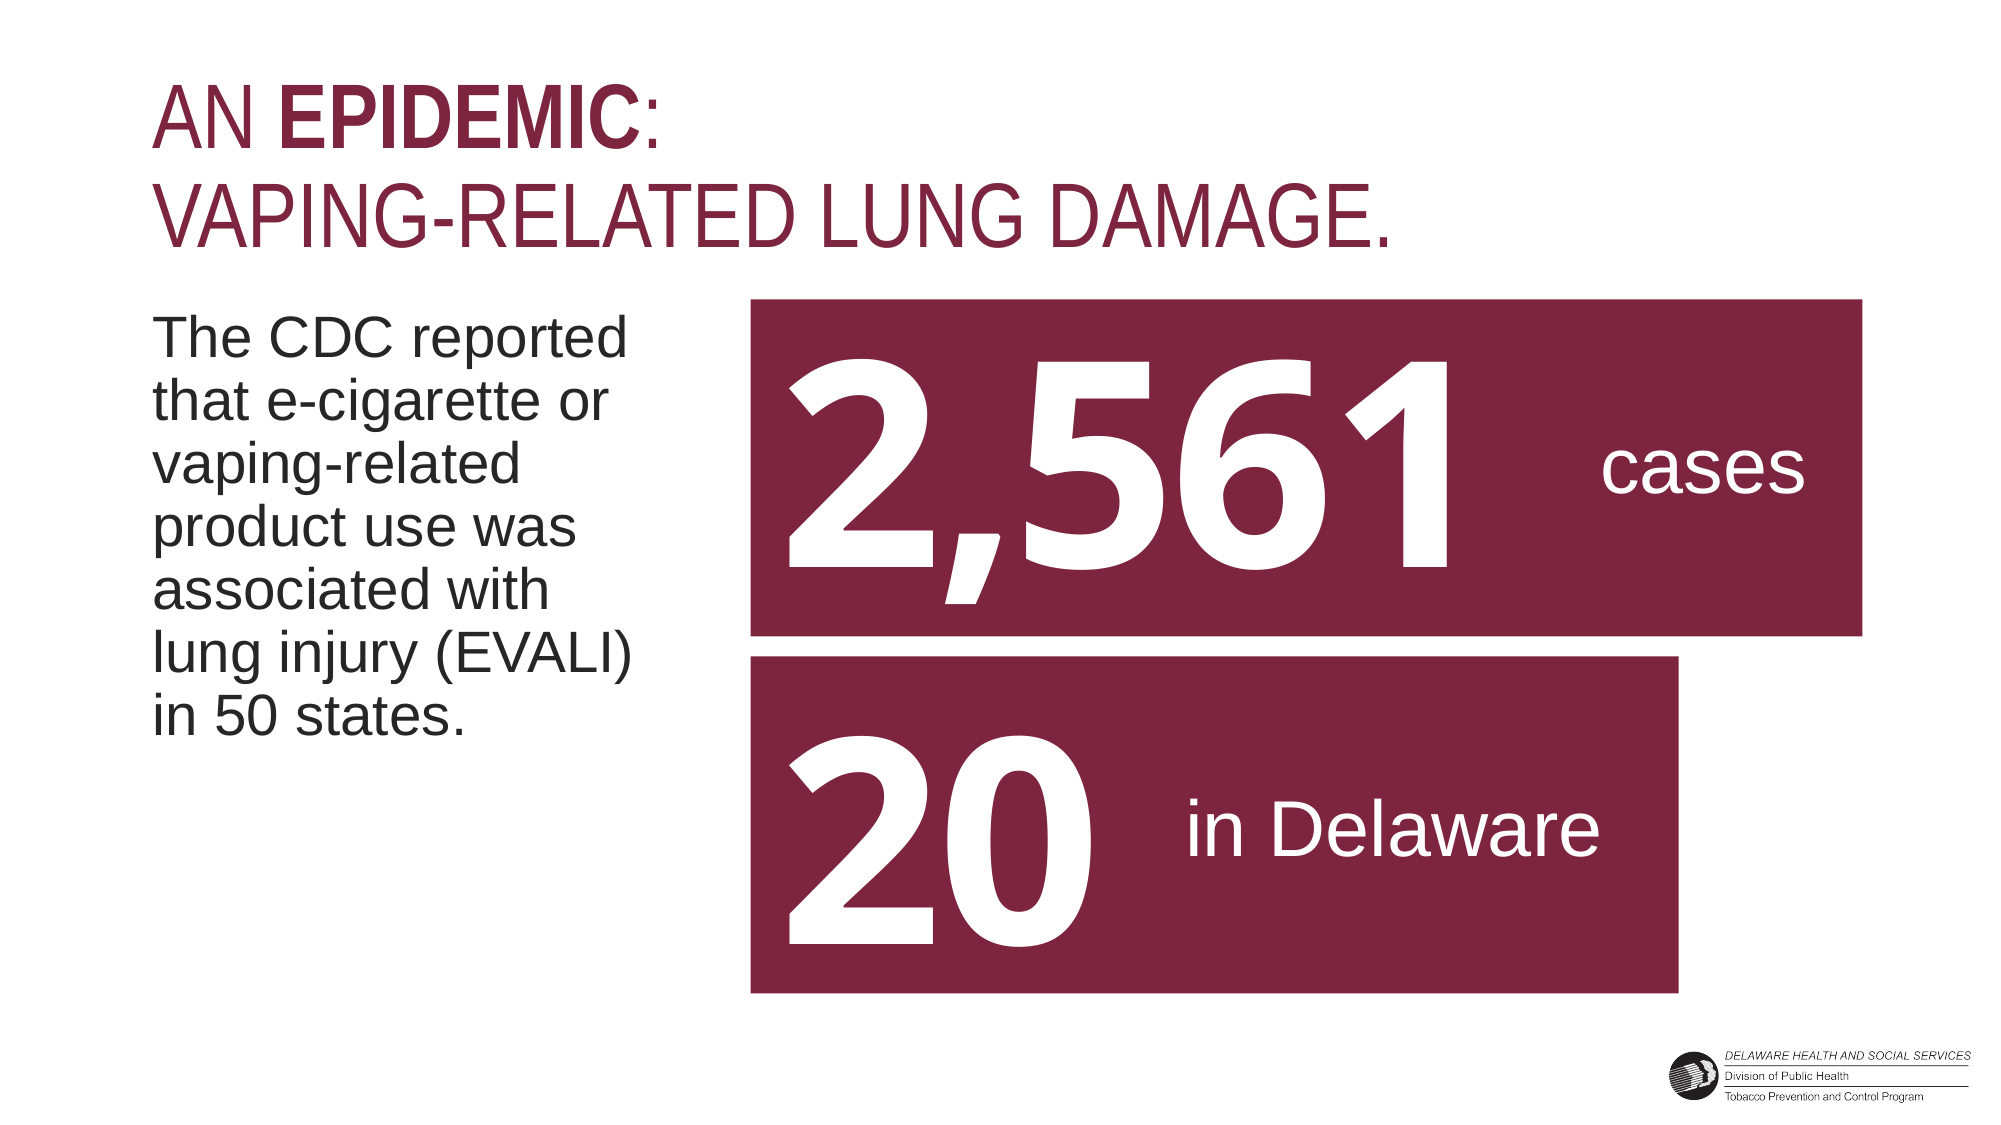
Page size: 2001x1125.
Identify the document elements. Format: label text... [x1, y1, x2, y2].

picture [1669, 1051, 1971, 1103]
text_box [1264, 655, 1680, 781]
text_box [750, 298, 1863, 637]
list The CDC reported that e-cigarette or vaping-related product use was associated with lung injury (EVALI) in 50 states. [137, 299, 653, 1014]
text_box 2,561 [763, 273, 1714, 633]
title AN EPIDEMIC: VAPING-RELATED LUNG DAMAGE. [137, 59, 1863, 278]
text_box [750, 655, 763, 994]
text_box [1264, 882, 1680, 994]
text_box 20 [763, 649, 1264, 1010]
list cases [1714, 417, 2000, 519]
text_box in Delaware [1264, 781, 1763, 882]
